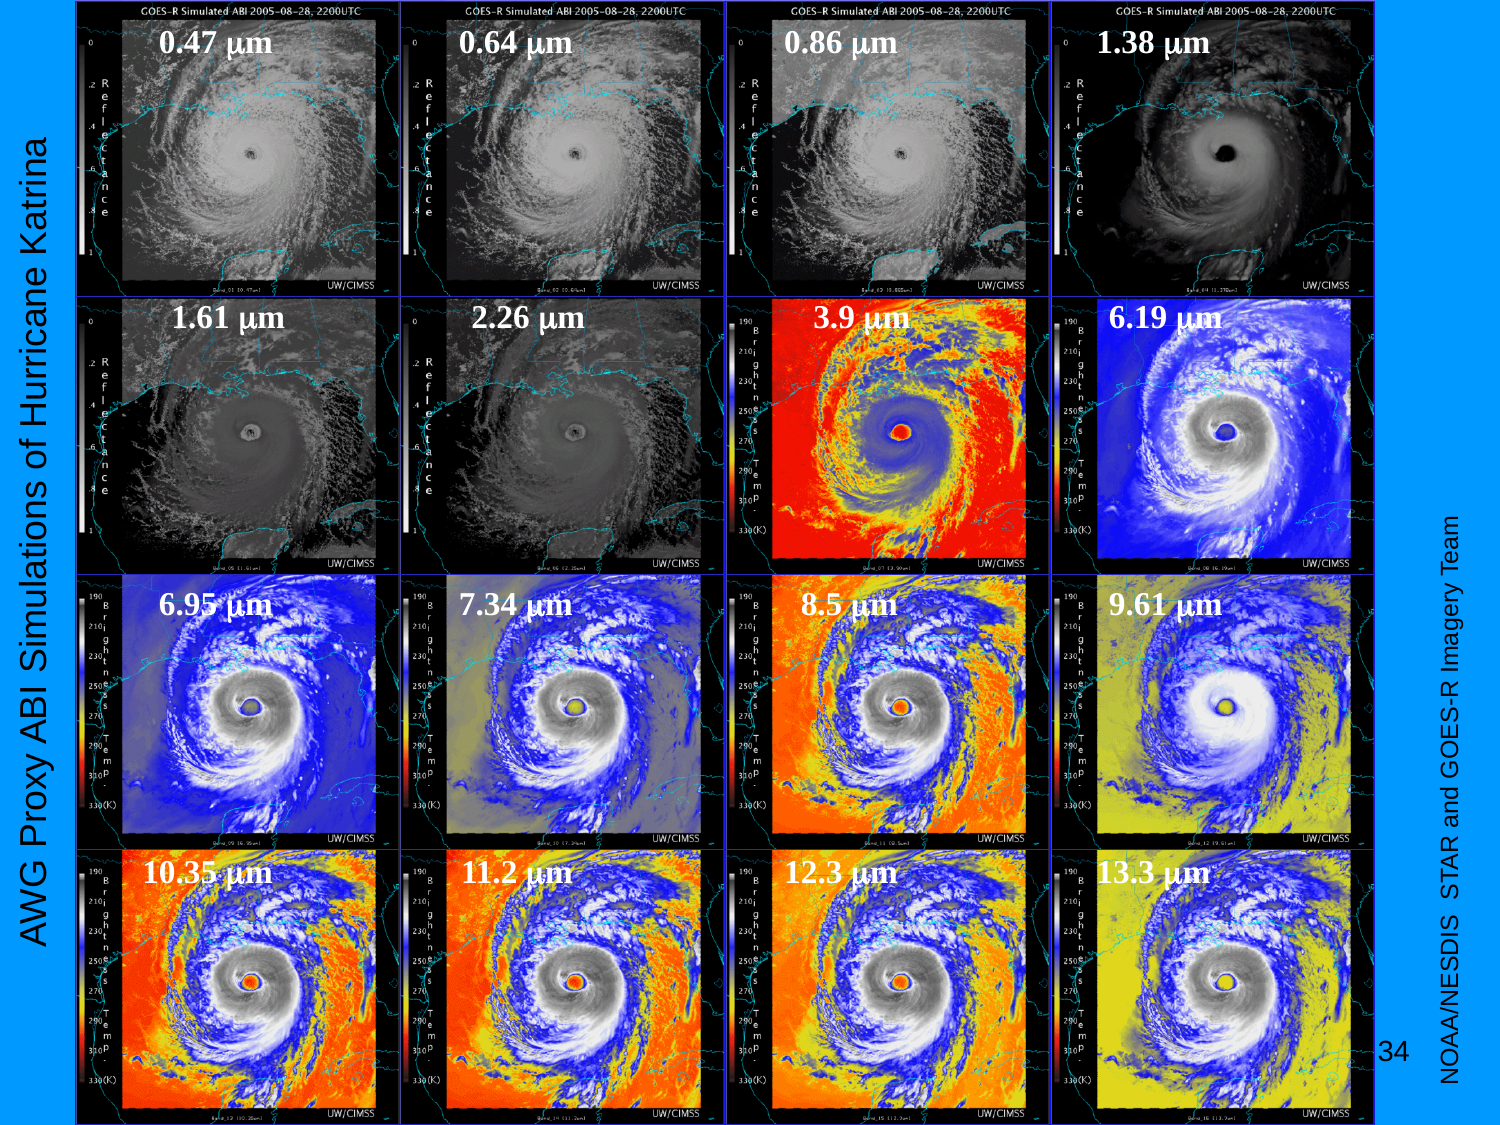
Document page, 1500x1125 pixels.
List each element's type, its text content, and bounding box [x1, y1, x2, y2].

picture [74, 0, 1376, 1125]
text_box AWG Proxy ABI Simulations of Hurricane Katrina [1, 132, 69, 963]
slide_number 34 [1379, 1024, 1425, 1103]
text_box NOAA/NESDIS STAR and GOES-R Imagery Team [1425, 511, 1486, 1101]
